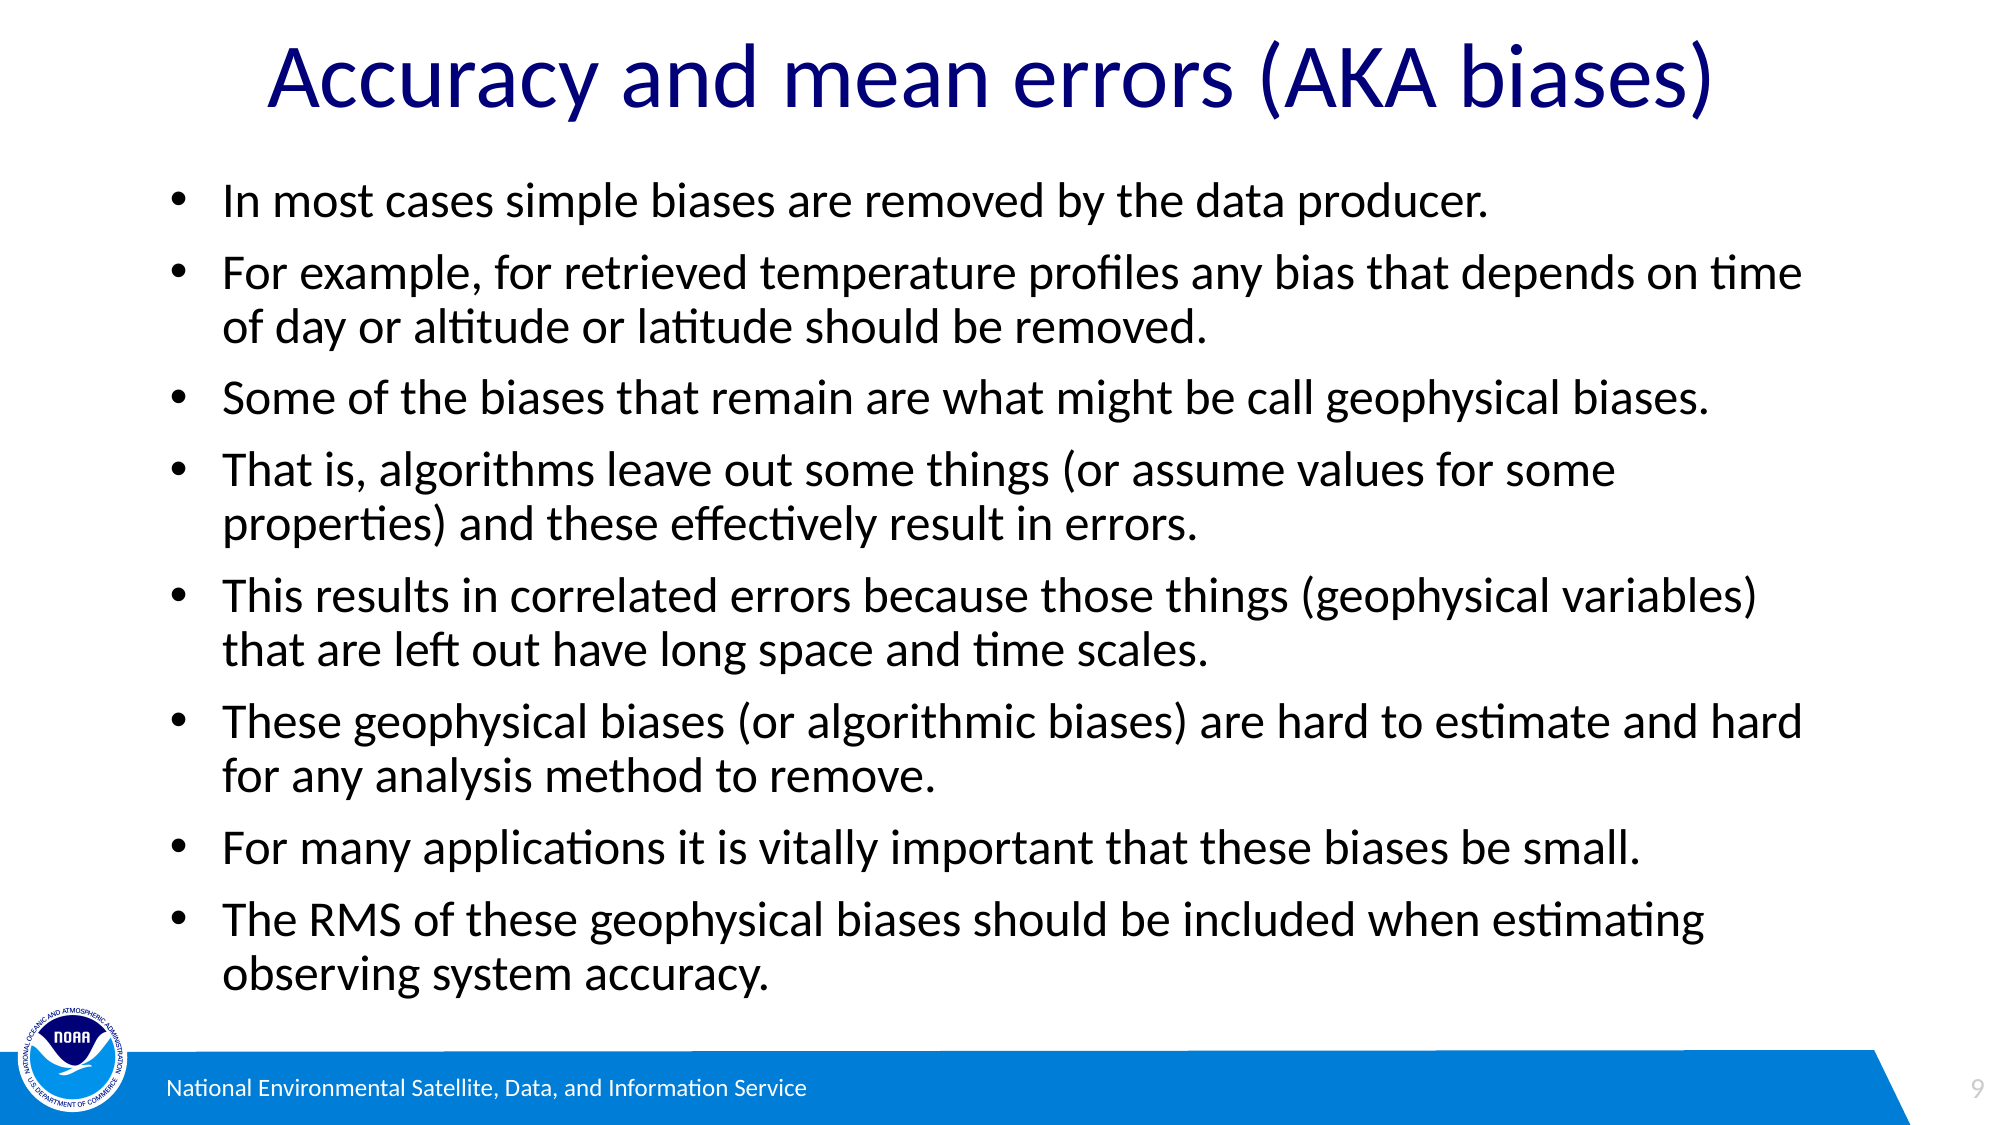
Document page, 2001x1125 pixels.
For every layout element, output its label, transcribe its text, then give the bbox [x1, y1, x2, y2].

list In most cases simple biases are removed by the data producer. For example, for retrieved temperature profiles any bias that depends on time of day or altitude or latitude should be removed. Some of the biases that remain are what might be call geophysical biases. That is, algorithms leave out some things (or assume values for some properties) and these effectively result in errors. This results in correlated errors because those things (geophysical variables) that are left out have long space and time scales. These geophysical biases (or algorithmic biases) are hard to estimate and hard for any analysis method to remove. For many applications it is vitally important that these biases be small. The RMS of these geophysical biases should be included when estimating observing system accuracy. [137, 166, 1863, 1014]
picture [21, 1006, 124, 1109]
title Accuracy and mean errors (AKA biases) [137, 10, 1849, 145]
